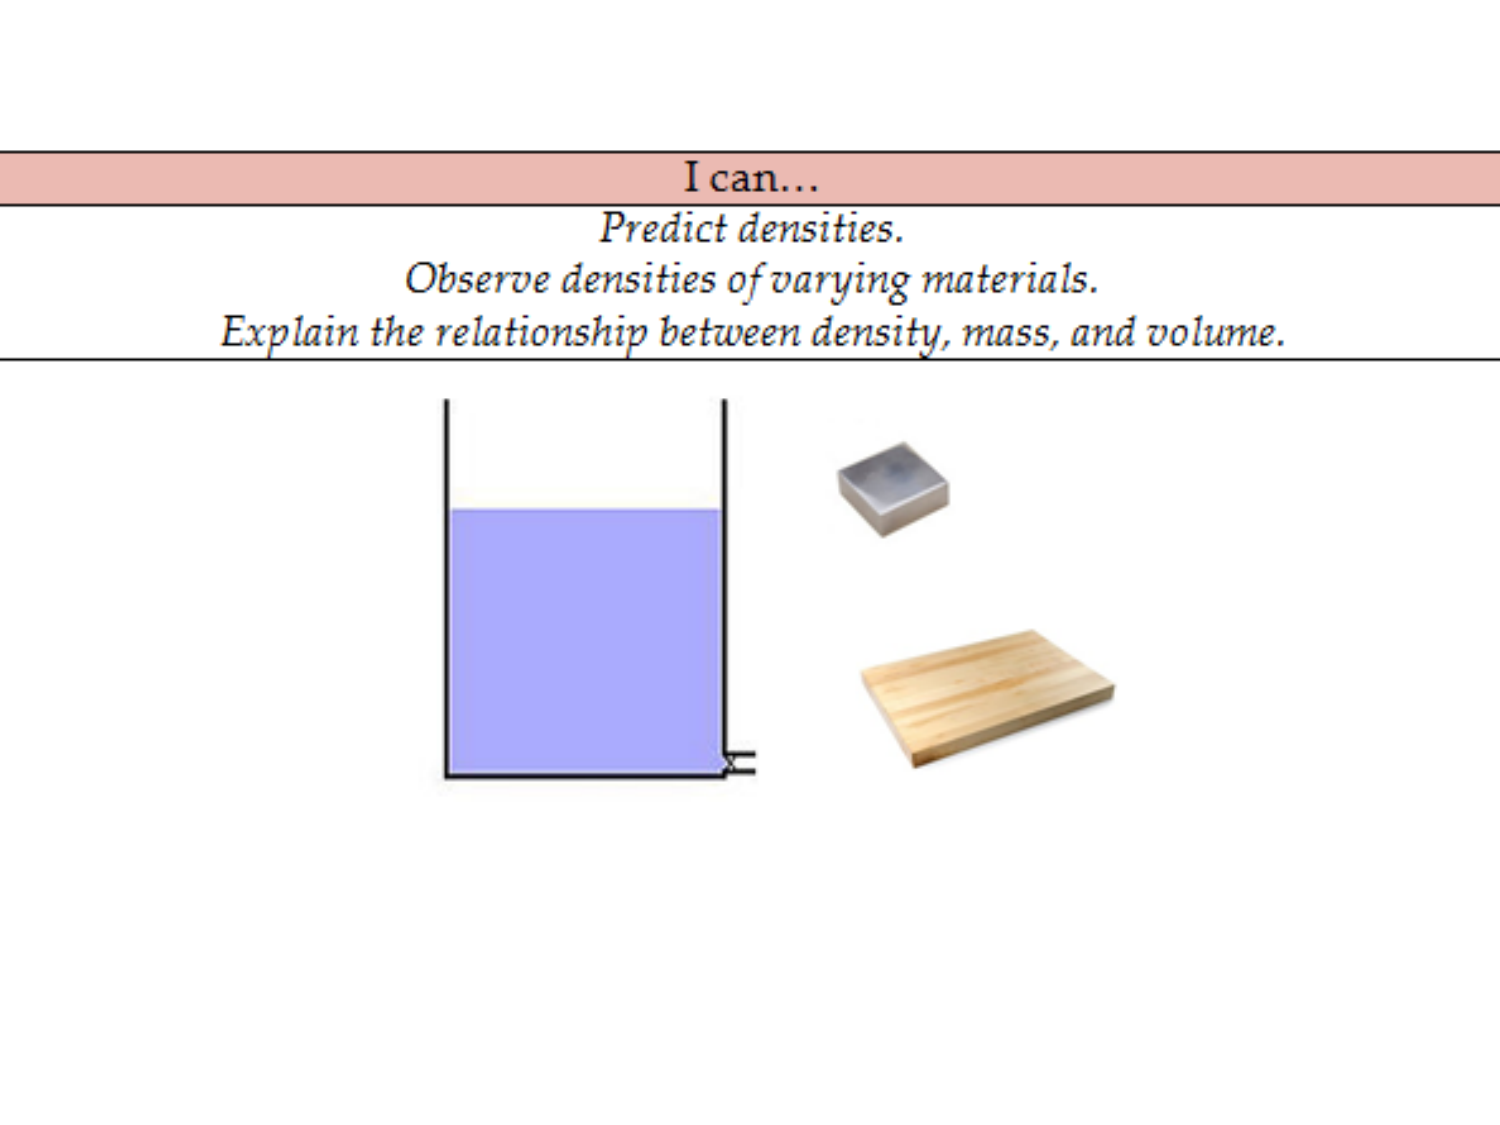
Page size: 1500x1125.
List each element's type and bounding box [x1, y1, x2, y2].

picture [0, 149, 1500, 802]
